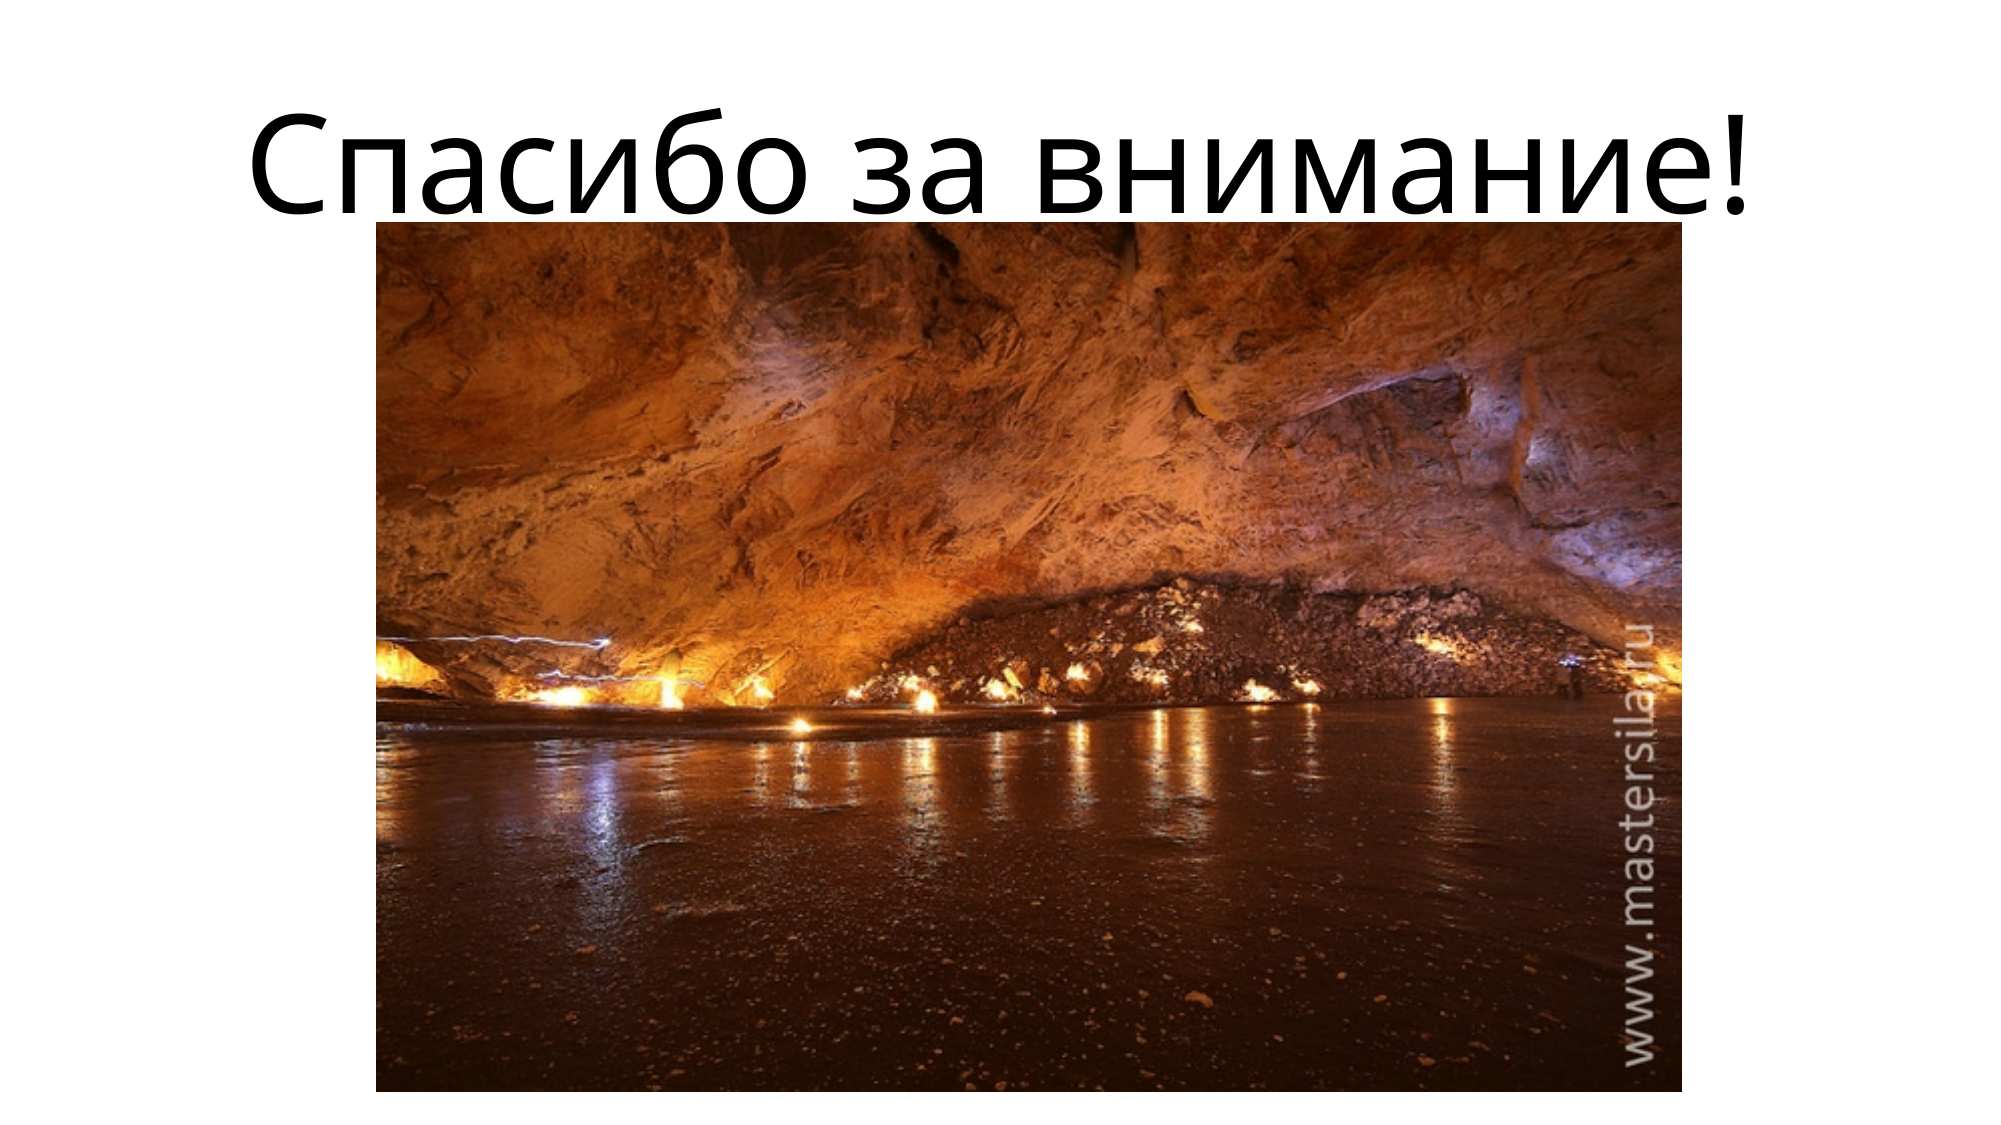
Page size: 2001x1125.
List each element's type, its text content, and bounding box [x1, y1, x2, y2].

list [376, 222, 1682, 1092]
title Спасибо за внимание! [137, 59, 1863, 278]
